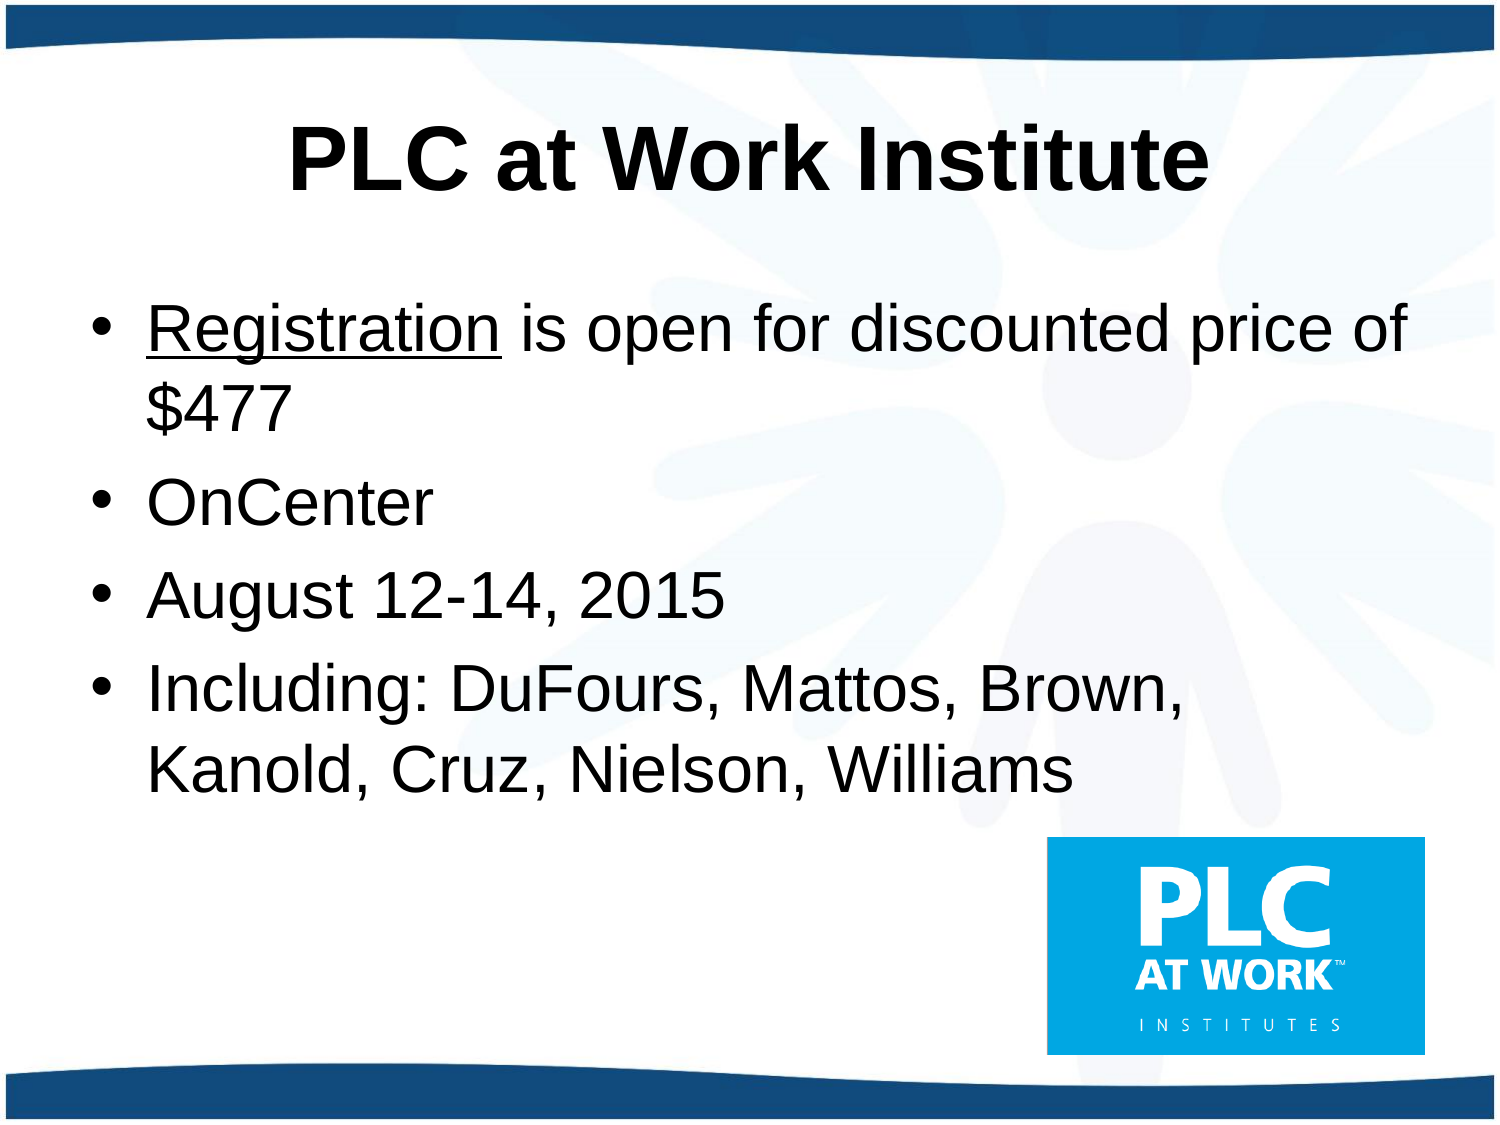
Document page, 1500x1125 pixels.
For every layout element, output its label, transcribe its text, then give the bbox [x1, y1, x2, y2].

list Registration is open for discounted price of $477 OnCenter August 12-14, 2015 Including: DuFours, Mattos, Brown, Kanold, Cruz, Nielson, Williams [75, 277, 1425, 1020]
picture [0, 0, 1500, 1125]
title PLC at Work Institute [75, 59, 1425, 248]
